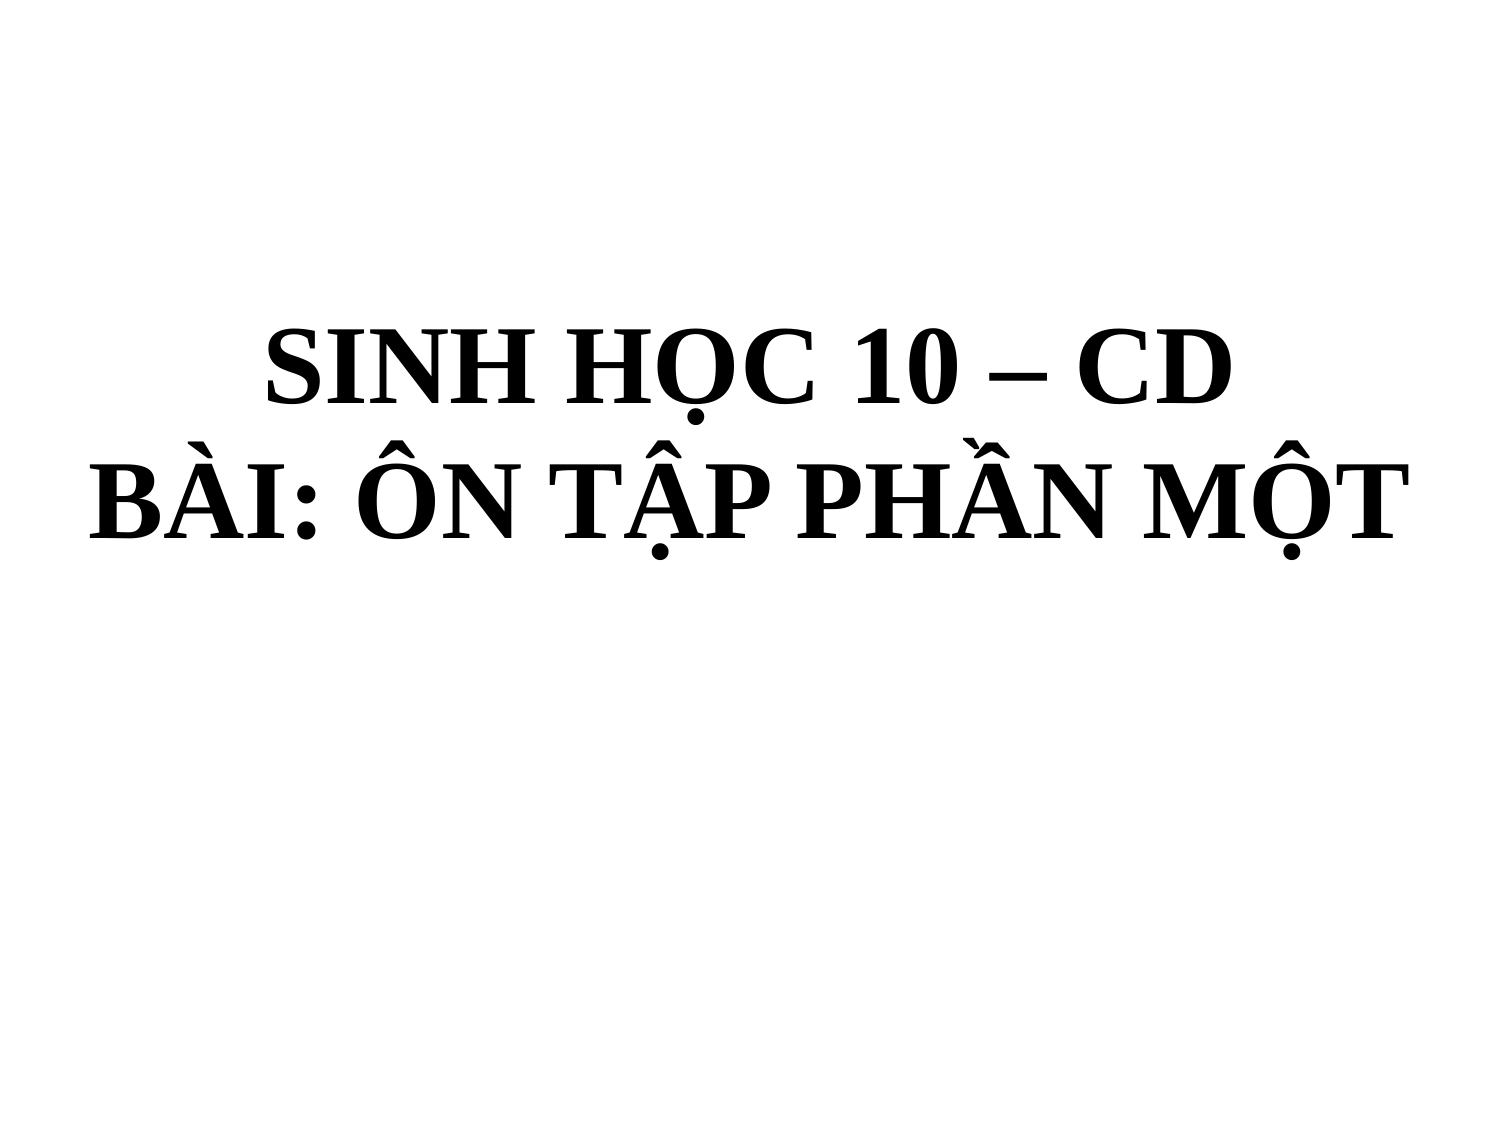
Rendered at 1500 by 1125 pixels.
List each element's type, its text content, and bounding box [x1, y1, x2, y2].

title SINH HỌC 10 – CD BÀI: ÔN TẬP PHẦN MỘT [37, 324, 1463, 663]
